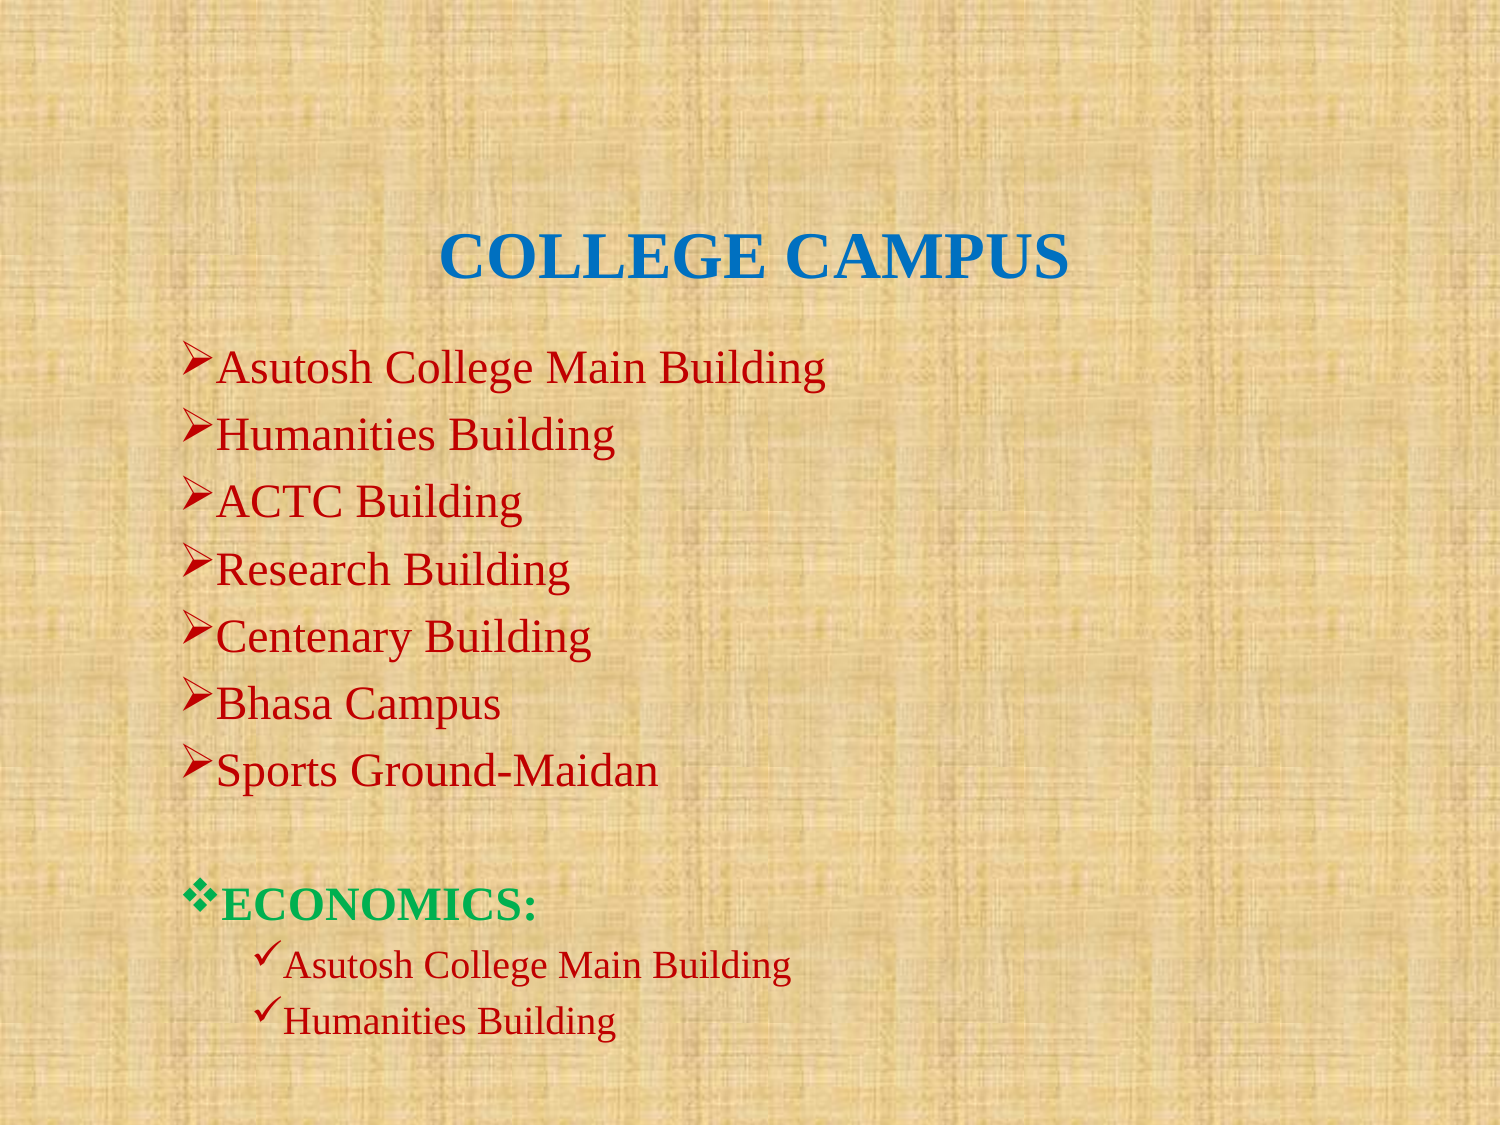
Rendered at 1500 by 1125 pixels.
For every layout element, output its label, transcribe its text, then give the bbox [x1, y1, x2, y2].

subtitle Asutosh College Main Building Humanities Building ACTC Building Research Building Centenary Building Bhasa Campus Sports Ground-Maidan ECONOMICS: Asutosh College Main Building Humanities Building [164, 328, 1372, 1055]
title COLLEGE CAMPUS [117, 105, 1393, 399]
picture [0, 0, 1500, 1125]
